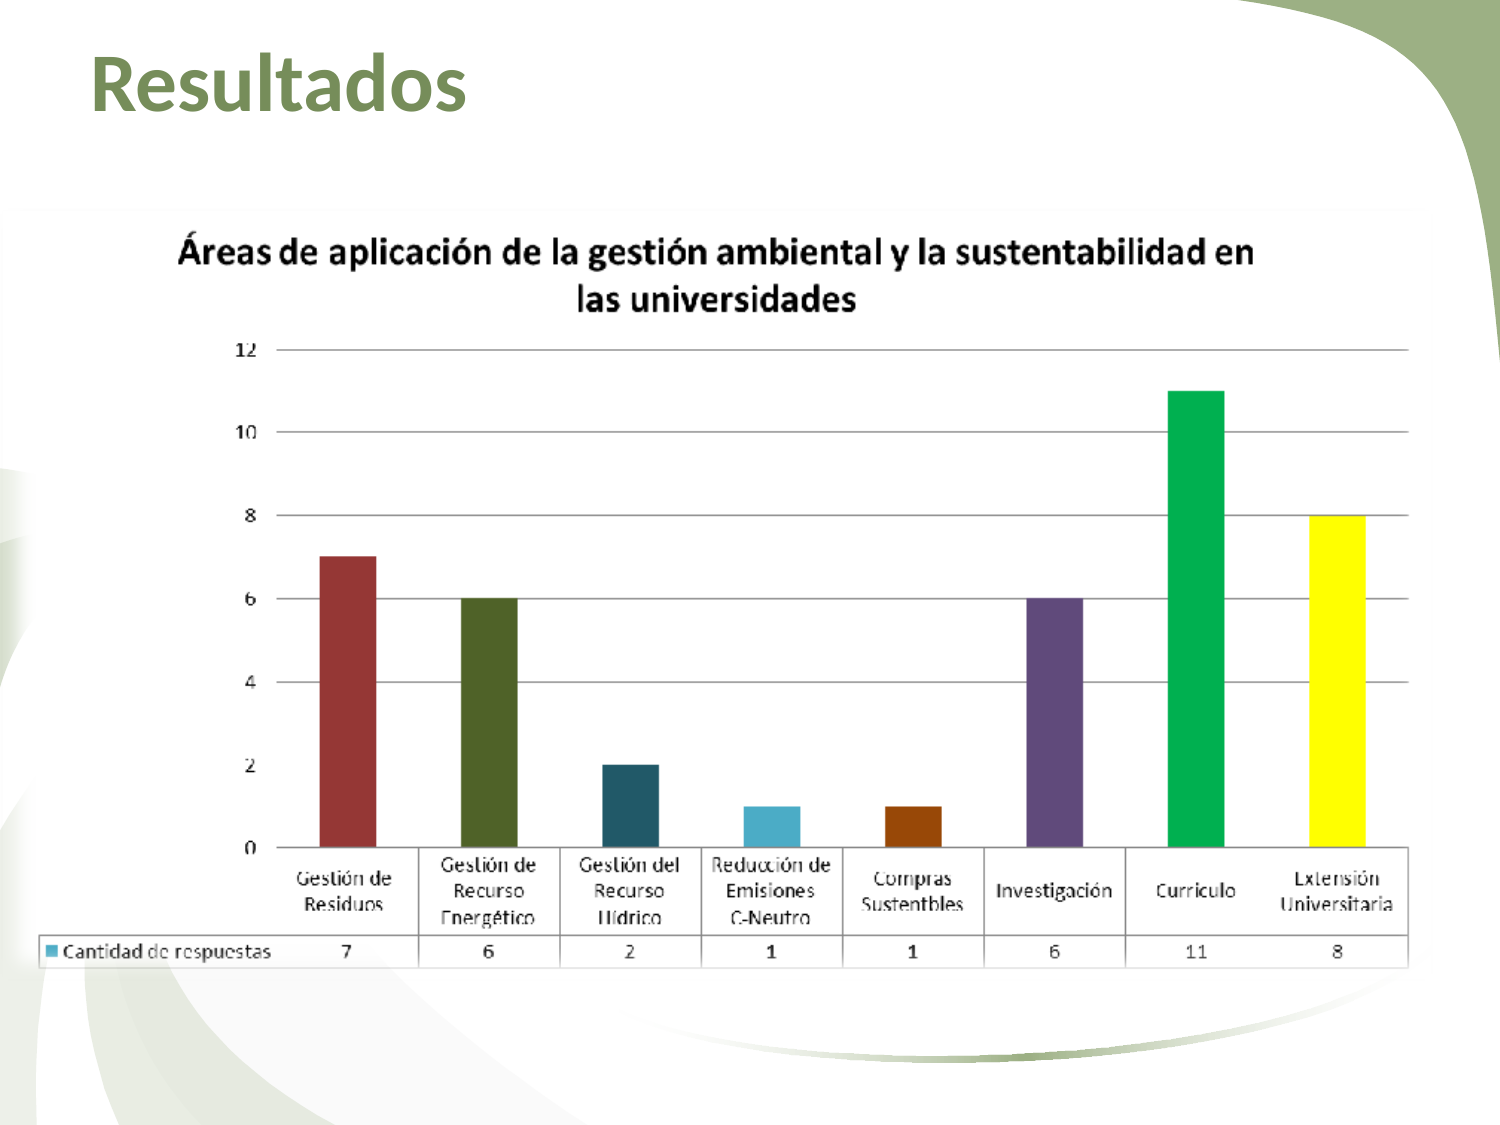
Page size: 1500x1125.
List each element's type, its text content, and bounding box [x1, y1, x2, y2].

title Resultados [75, 7, 1425, 150]
picture [0, 207, 1434, 981]
